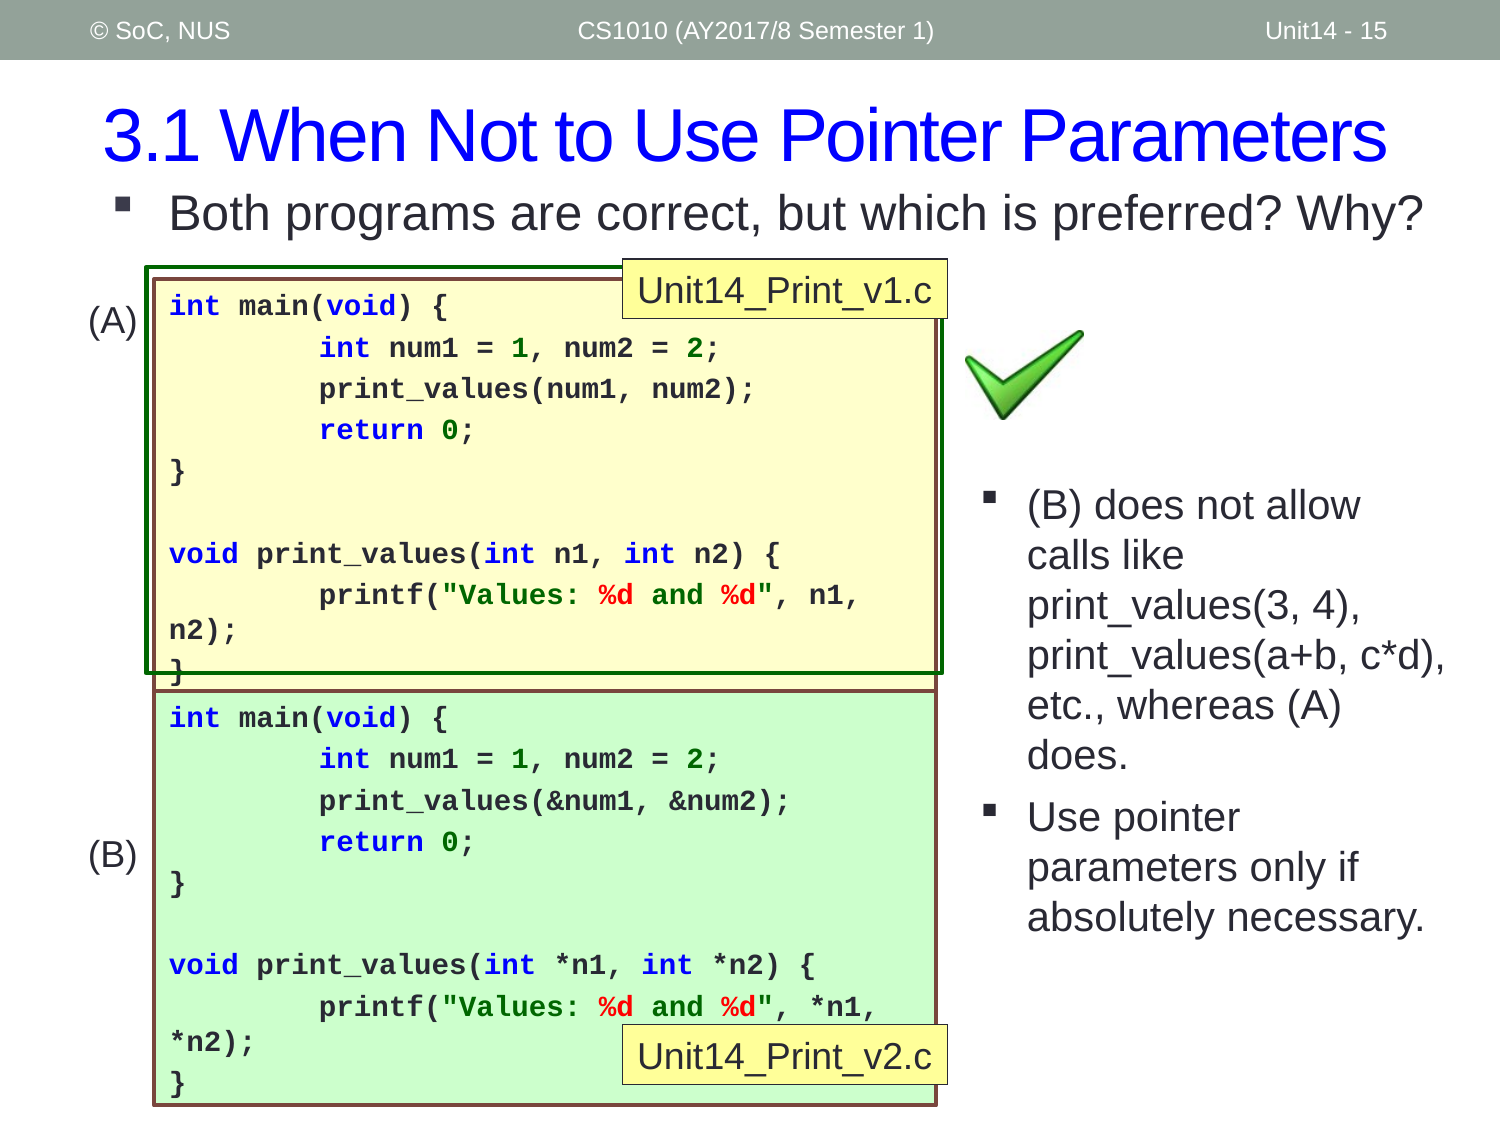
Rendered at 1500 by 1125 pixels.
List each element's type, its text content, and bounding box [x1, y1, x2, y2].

text_box int main(void) { int num1 = 1, num2 = 2; print_values(num1, num2); return 0; } void print_values(int n1, int n2) { printf("Values: %d and %d", n1, n2); } [152, 674, 938, 689]
slide_number Unit14 - 15 [1250, 3, 1425, 57]
text_box Unit14_Print_v2.c [622, 1024, 948, 1085]
picture [964, 330, 1084, 420]
text_box [146, 267, 942, 674]
text_box (B) does not allow calls like print_values(3, 4), print_values(a+b, c*d), etc., whereas (A) does. Use pointer parameters only if absolutely necessary. [965, 470, 1469, 948]
text_box int main(void) { int num1 = 1, num2 = 2; print_values(&num1, &num2); return 0; } void print_values(int *n1, int *n2) { printf("Values: %d and %d", *n1, *n2); } [152, 689, 938, 1107]
text_box (B) [58, 822, 152, 882]
slide_number © SoC, NUS [75, 3, 550, 57]
title 3.1 When Not to Use Pointer Parameters [87, 62, 1463, 200]
footer CS1010 (AY2017/8 Semester 1) [562, 3, 1238, 57]
text_box (A) [52, 289, 146, 349]
list Both programs are correct, but which is preferred? Why? [96, 173, 1447, 268]
text_box Unit14_Print_v1.c [622, 258, 948, 319]
